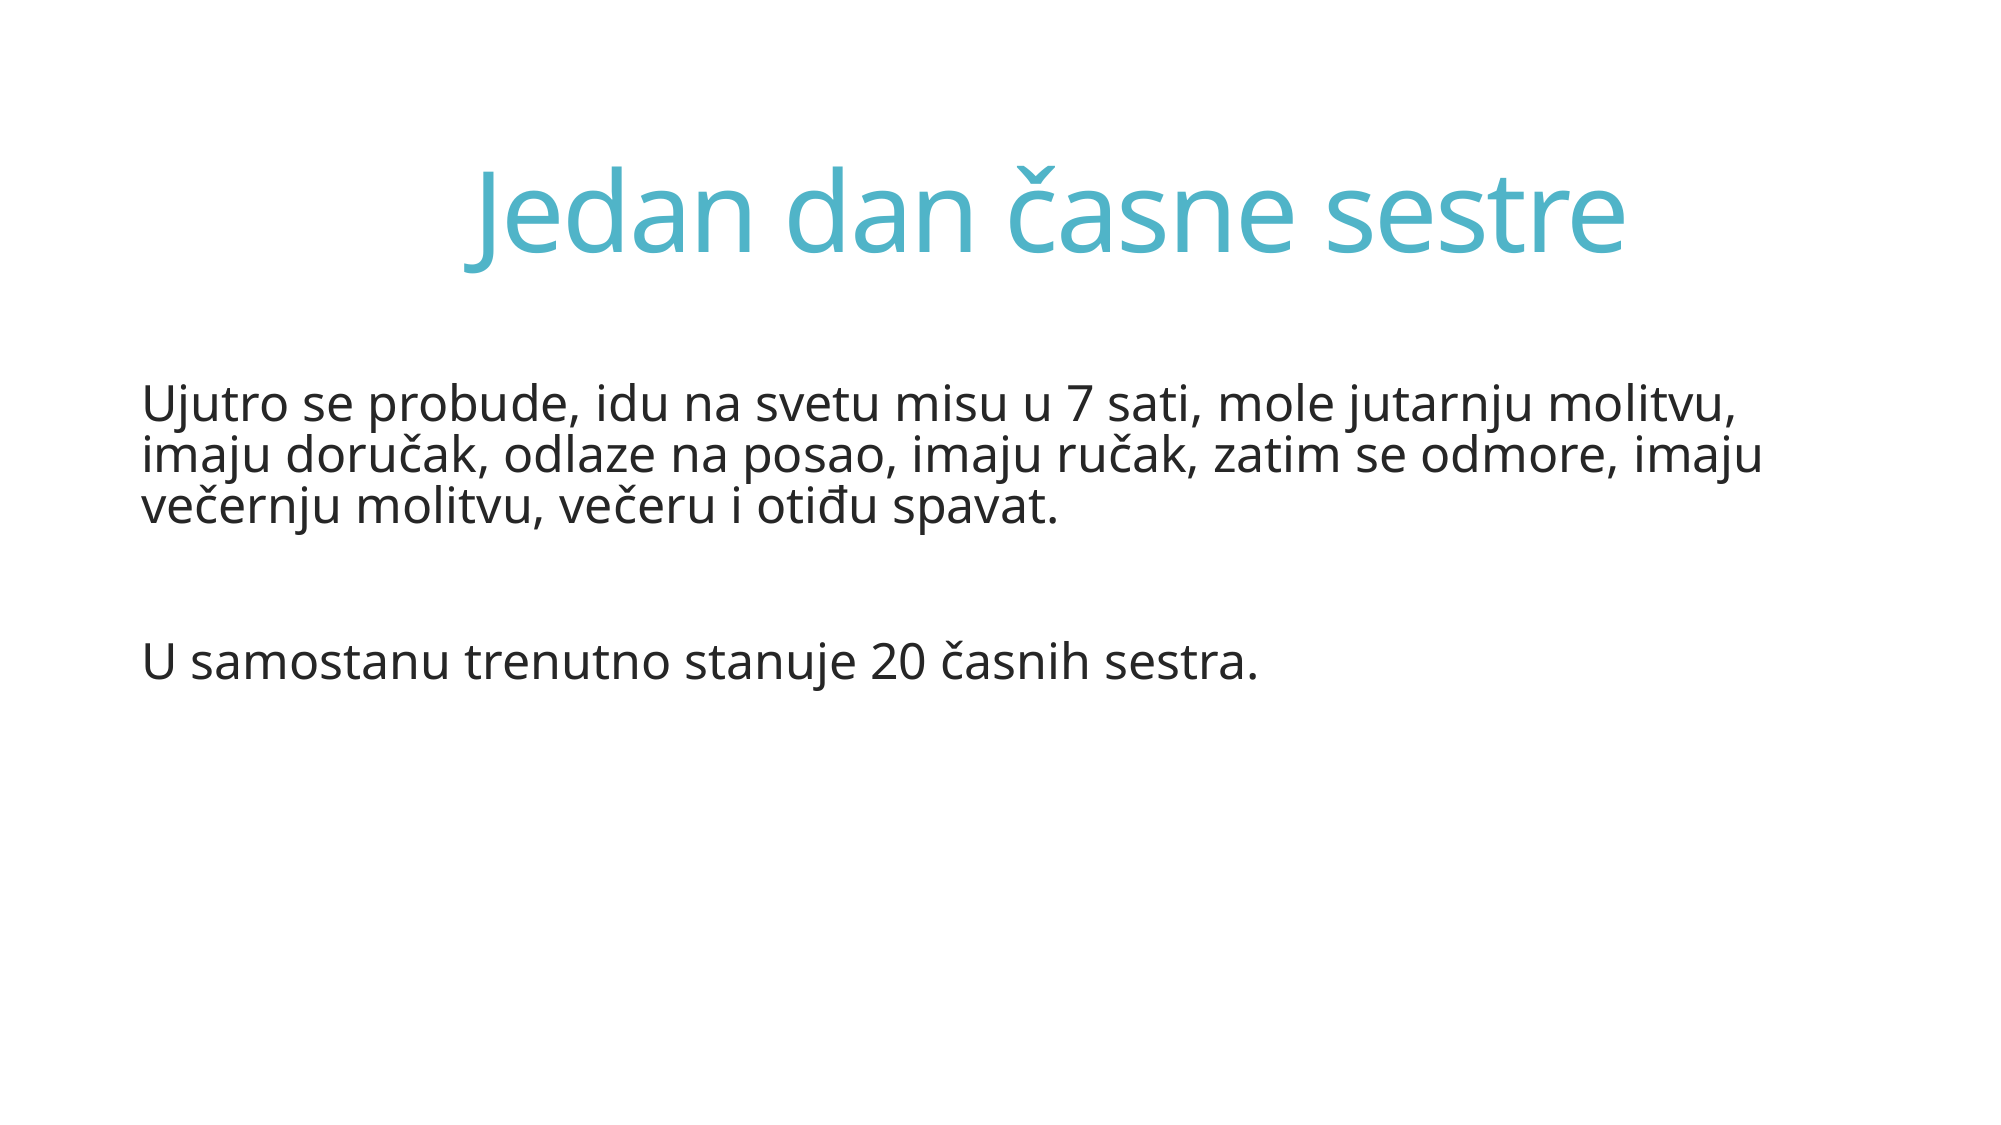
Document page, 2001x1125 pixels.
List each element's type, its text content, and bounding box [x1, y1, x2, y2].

list Ujutro se probude, idu na svetu misu u 7 sati, mole jutarnju molitvu, imaju doručak, odlaze na posao, imaju ručak, zatim se odmore, imaju večernju molitvu, večeru i otiđu spavat. U samostanu trenutno stanuje 20 časnih sestra. [111, 373, 1887, 948]
title Jedan dan časne sestre [107, 81, 1875, 354]
